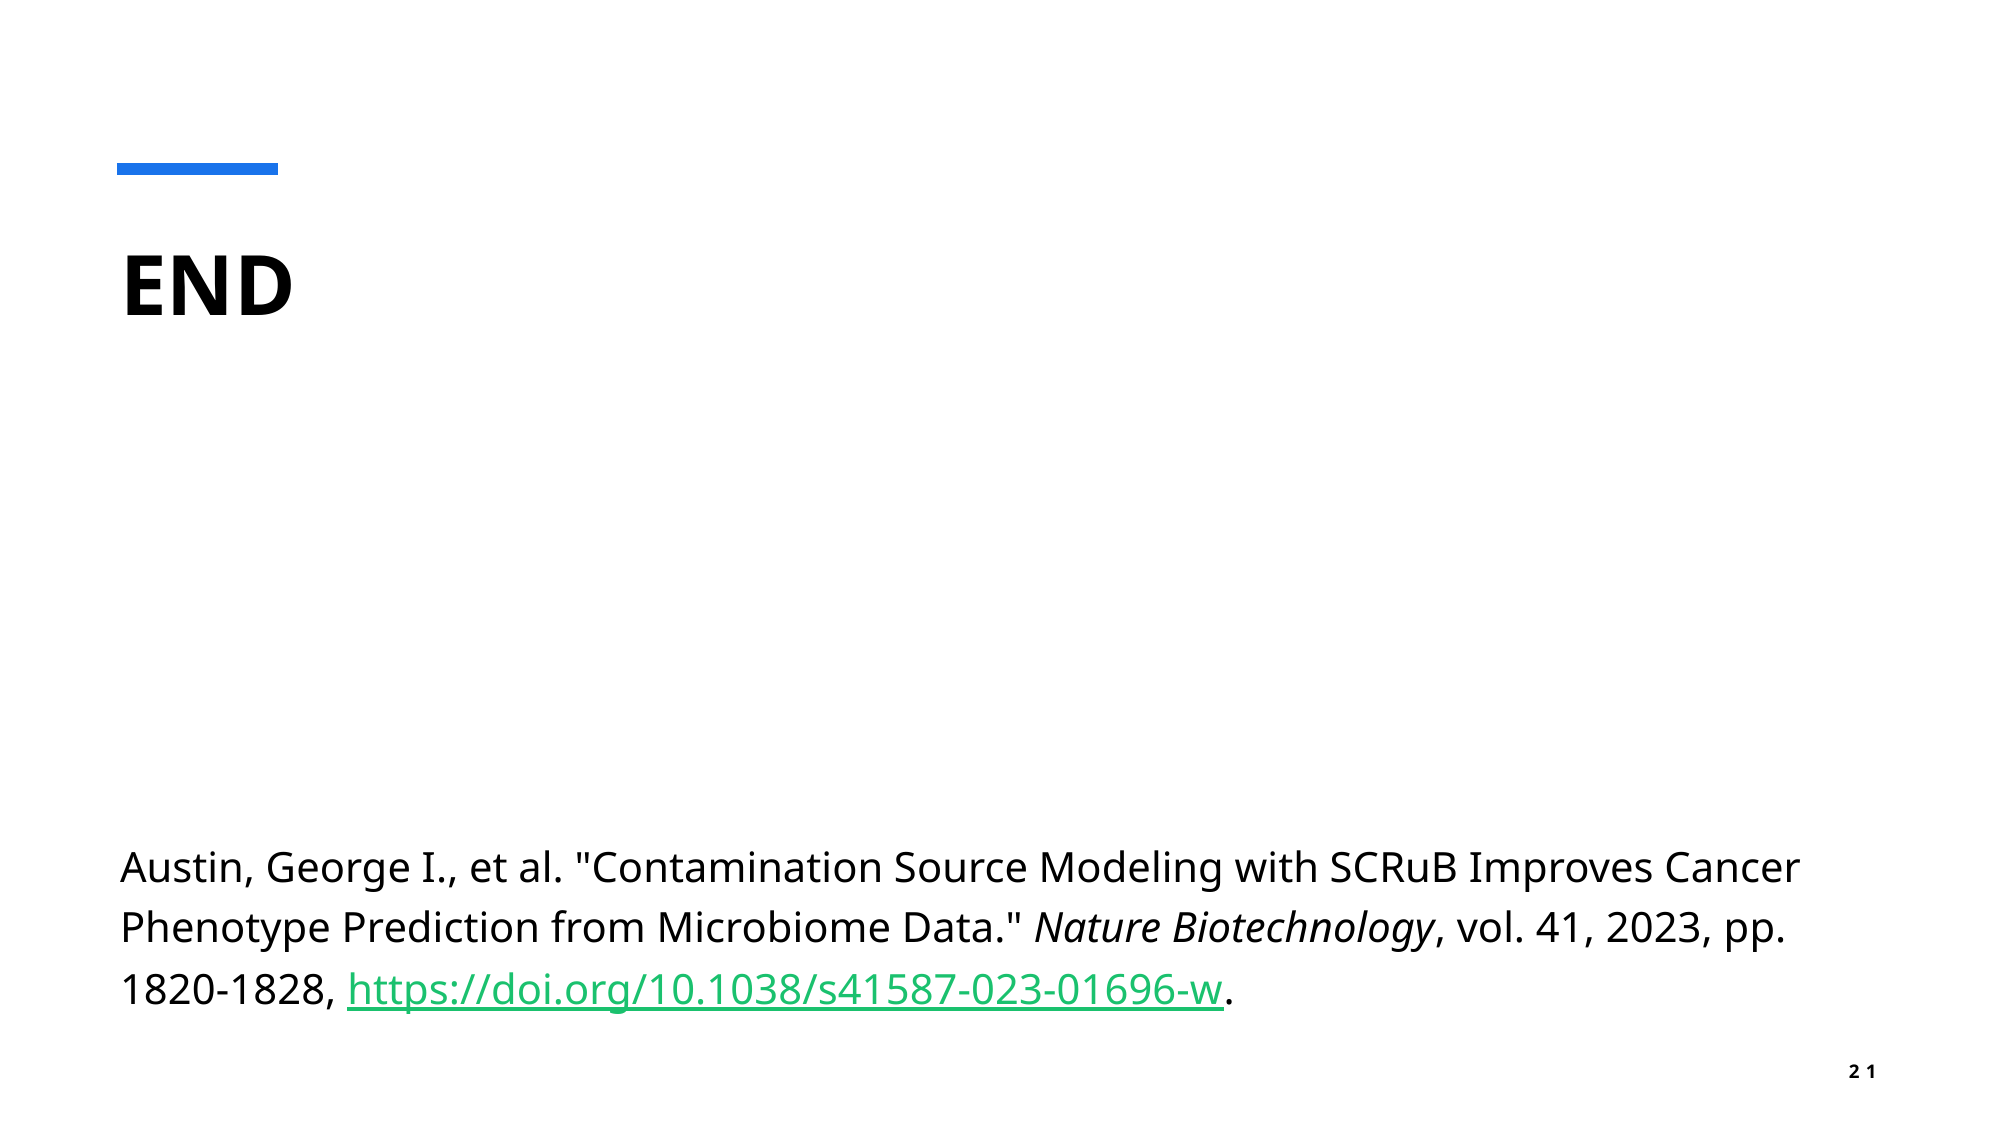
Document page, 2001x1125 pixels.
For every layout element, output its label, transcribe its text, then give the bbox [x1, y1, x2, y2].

slide_number 21 [1772, 1042, 1892, 1103]
list Austin, George I., et al. "Contamination Source Modeling with SCRuB Improves Cancer Phenotype Prediction from Microbiome Data." Nature Biotechnology, vol. 41, 2023, pp. 1820-1828, https://doi.org/10.1038/s41587-023-01696-w. [105, 823, 1892, 1017]
title END [105, 224, 1892, 405]
